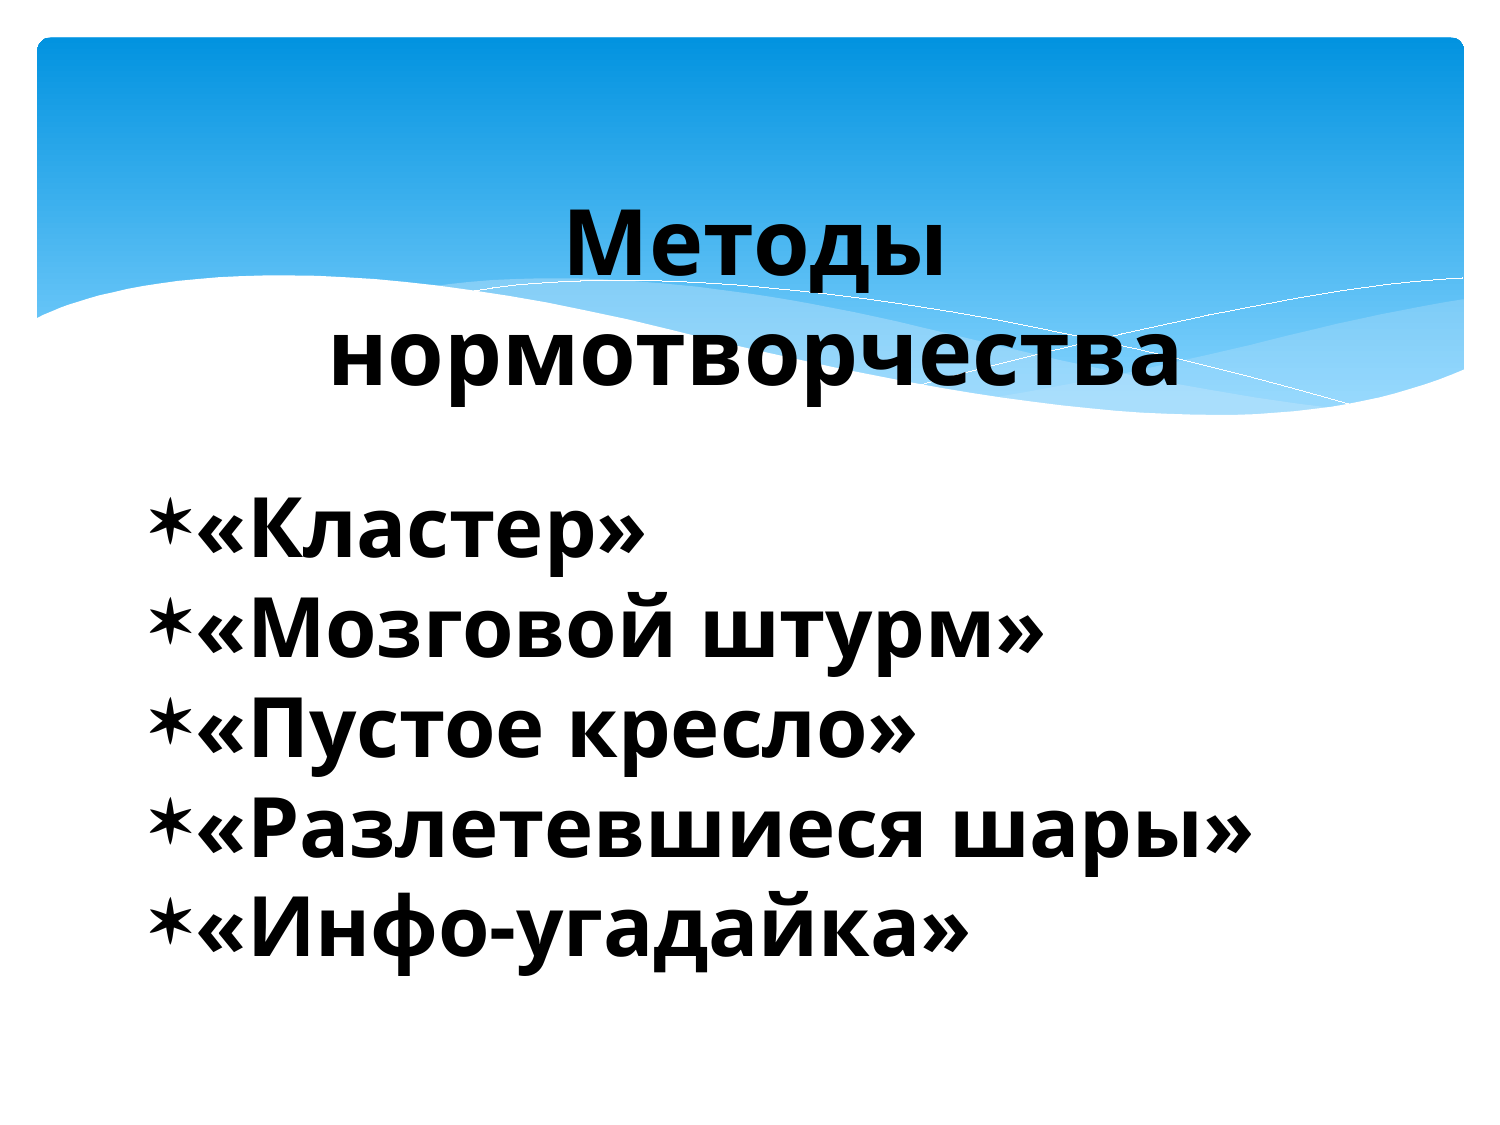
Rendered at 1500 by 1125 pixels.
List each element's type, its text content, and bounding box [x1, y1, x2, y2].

list Методы нормотворчества «Кластер» «Мозговой штурм» «Пустое кресло» «Разлетевшиеся шары» «Инфо-угадайка» [135, 66, 1376, 1071]
